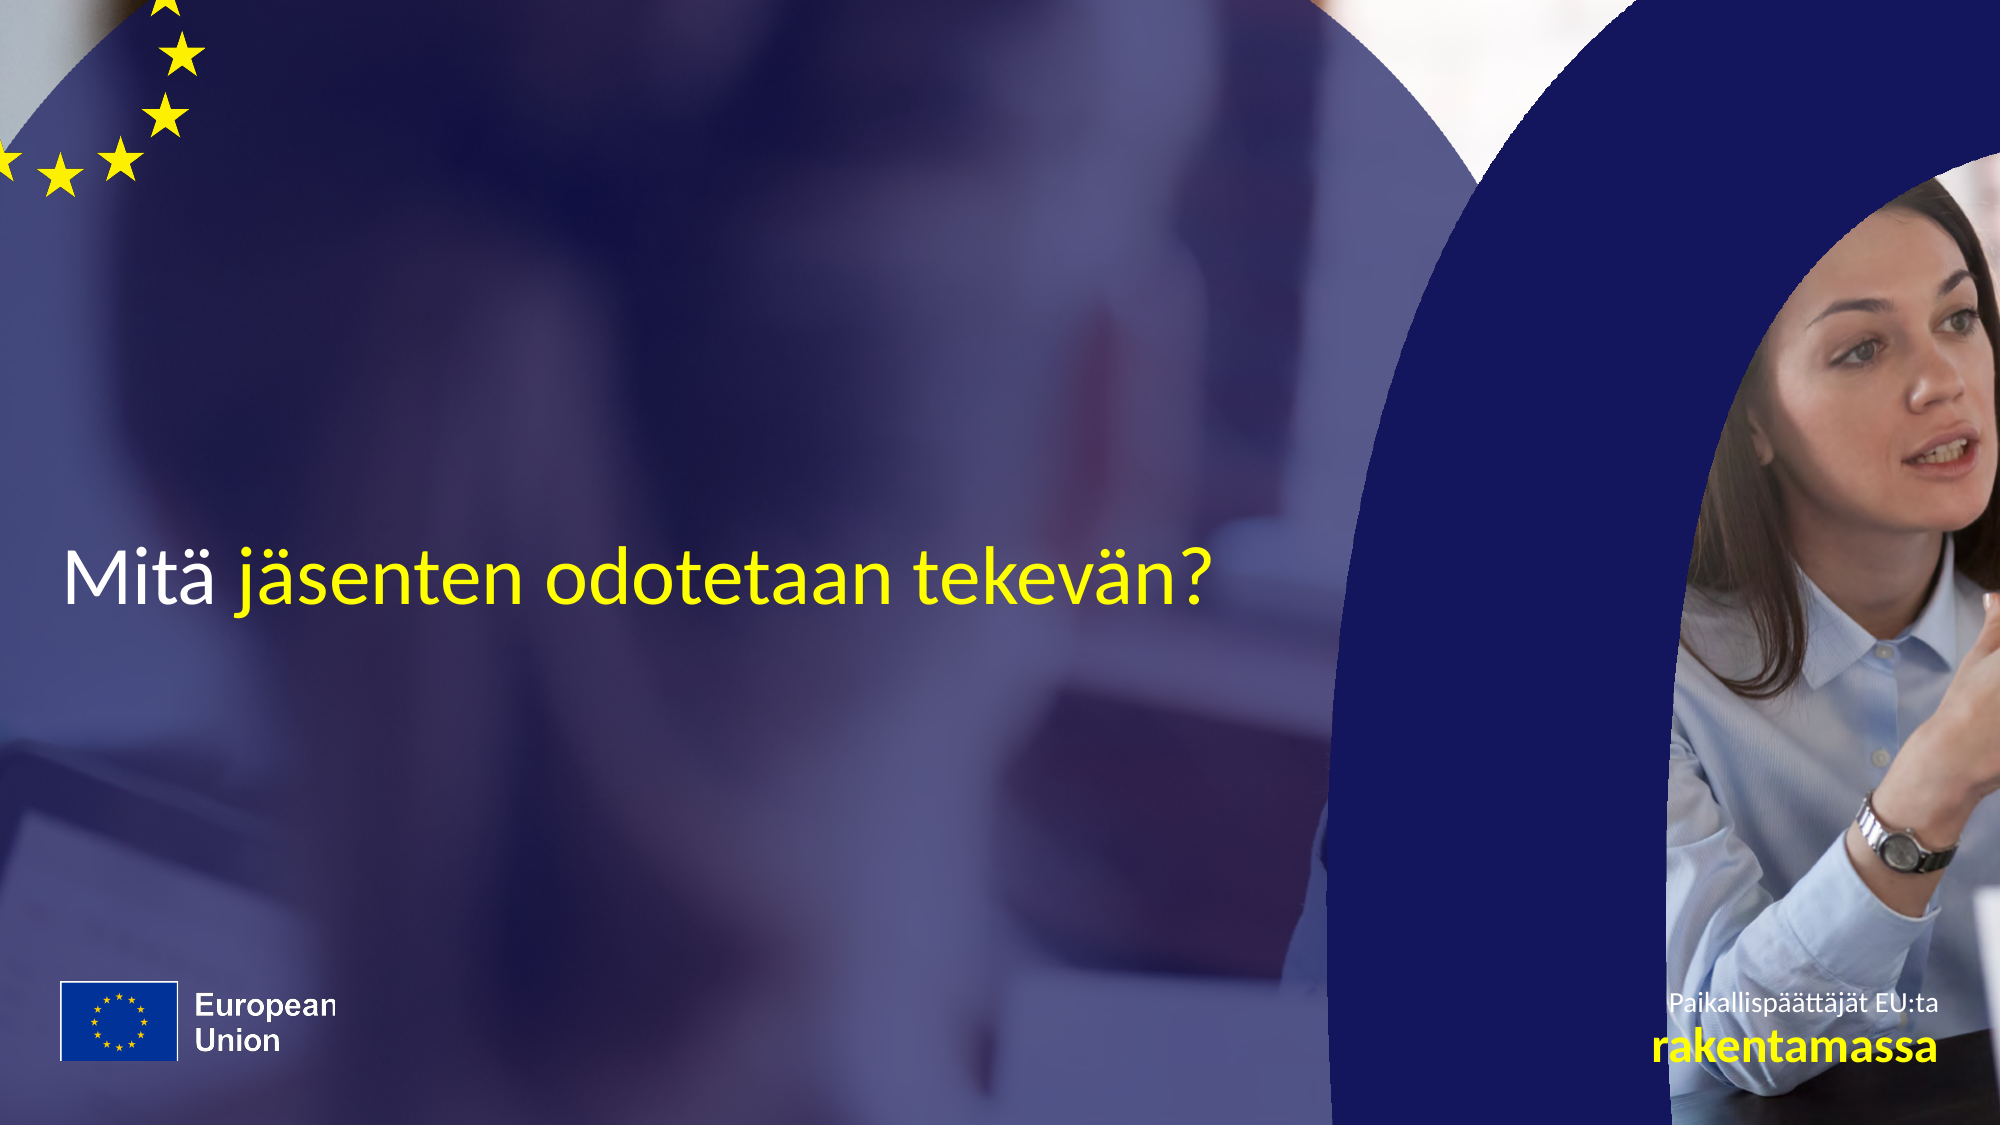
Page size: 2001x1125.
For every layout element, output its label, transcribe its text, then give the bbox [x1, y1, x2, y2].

text_box Paikallispäättäjät EU:ta rakentamassa [1565, 987, 1939, 1093]
title Mitä jäsenten odotetaan tekevän? [60, 237, 1601, 917]
picture [0, 0, 2000, 1125]
